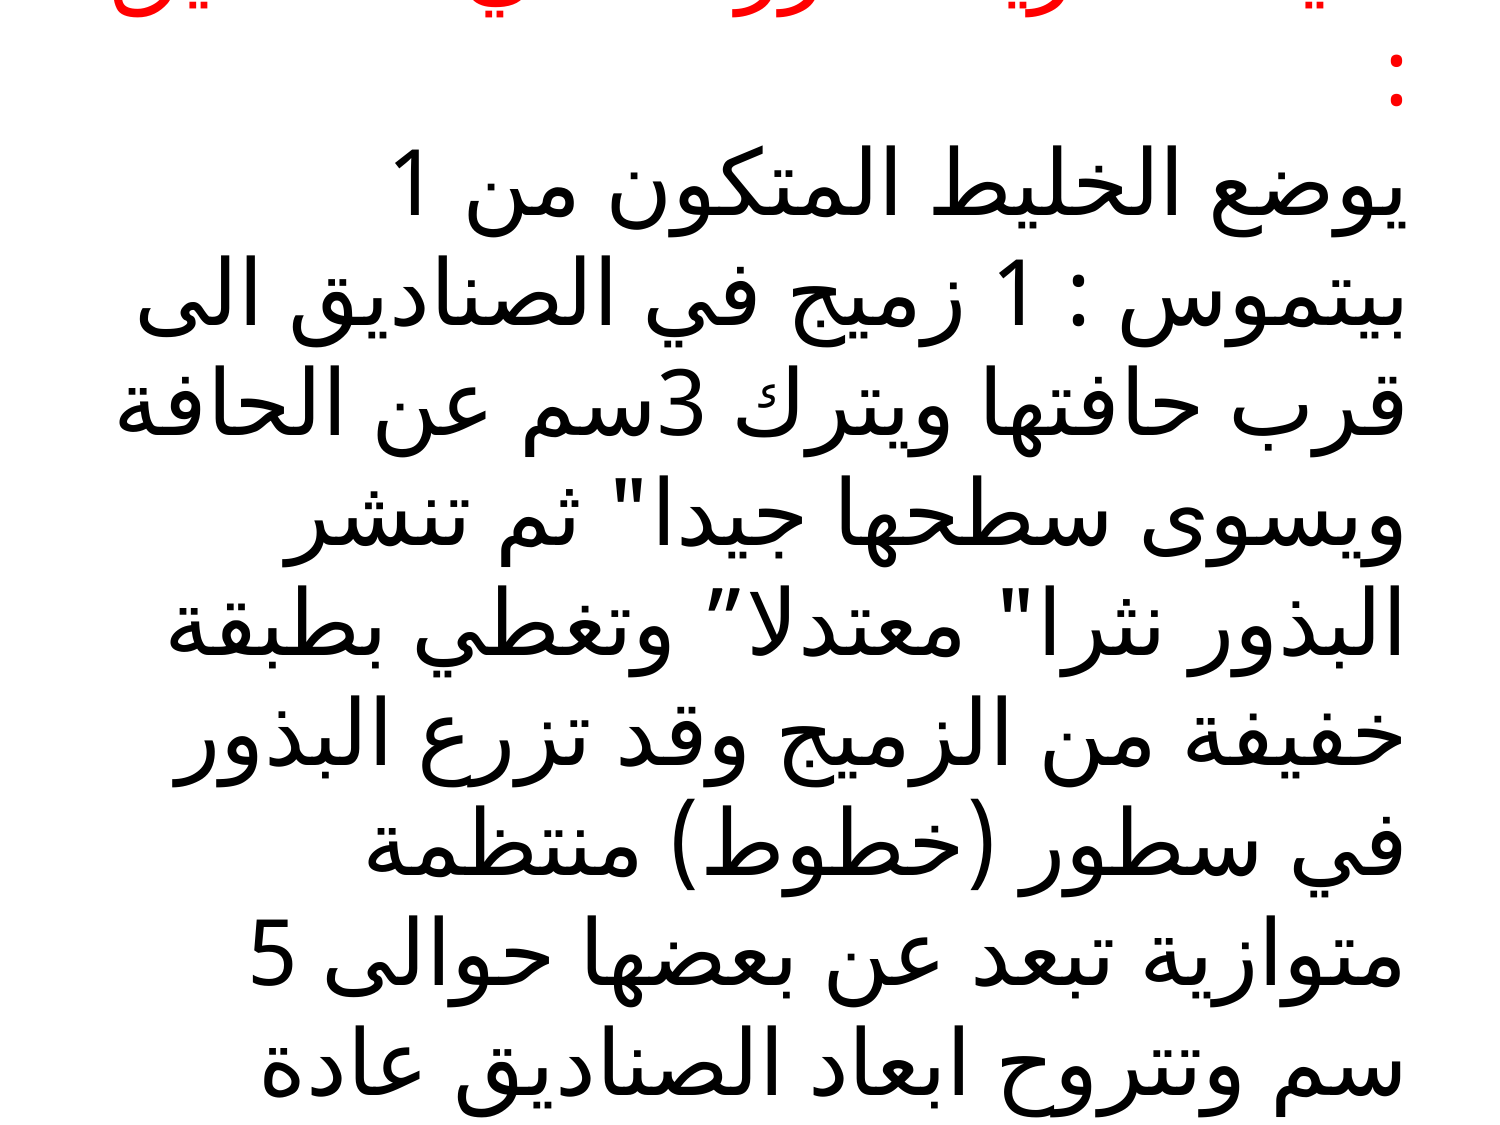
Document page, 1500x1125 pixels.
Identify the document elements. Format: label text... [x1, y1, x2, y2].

title ثانيا" : طريقة الزراعة في الصناديق : يوضع الخليط المتكون من 1 بيتموس : 1 زميج في الصناديق الى قرب حافتها ويترك 3سم عن الحافة ويسوى سطحها جيدا" ثم تنشر البذور نثرا" معتدلا” وتغطي بطبقة خفيفة من الزميج وقد تزرع البذور في سطور (خطوط) منتظمة متوازية تبعد عن بعضها حوالى 5 سم وتتروح ابعاد الصناديق عادة بين30×50×15 او50×50×15 . [75, 45, 1425, 1083]
